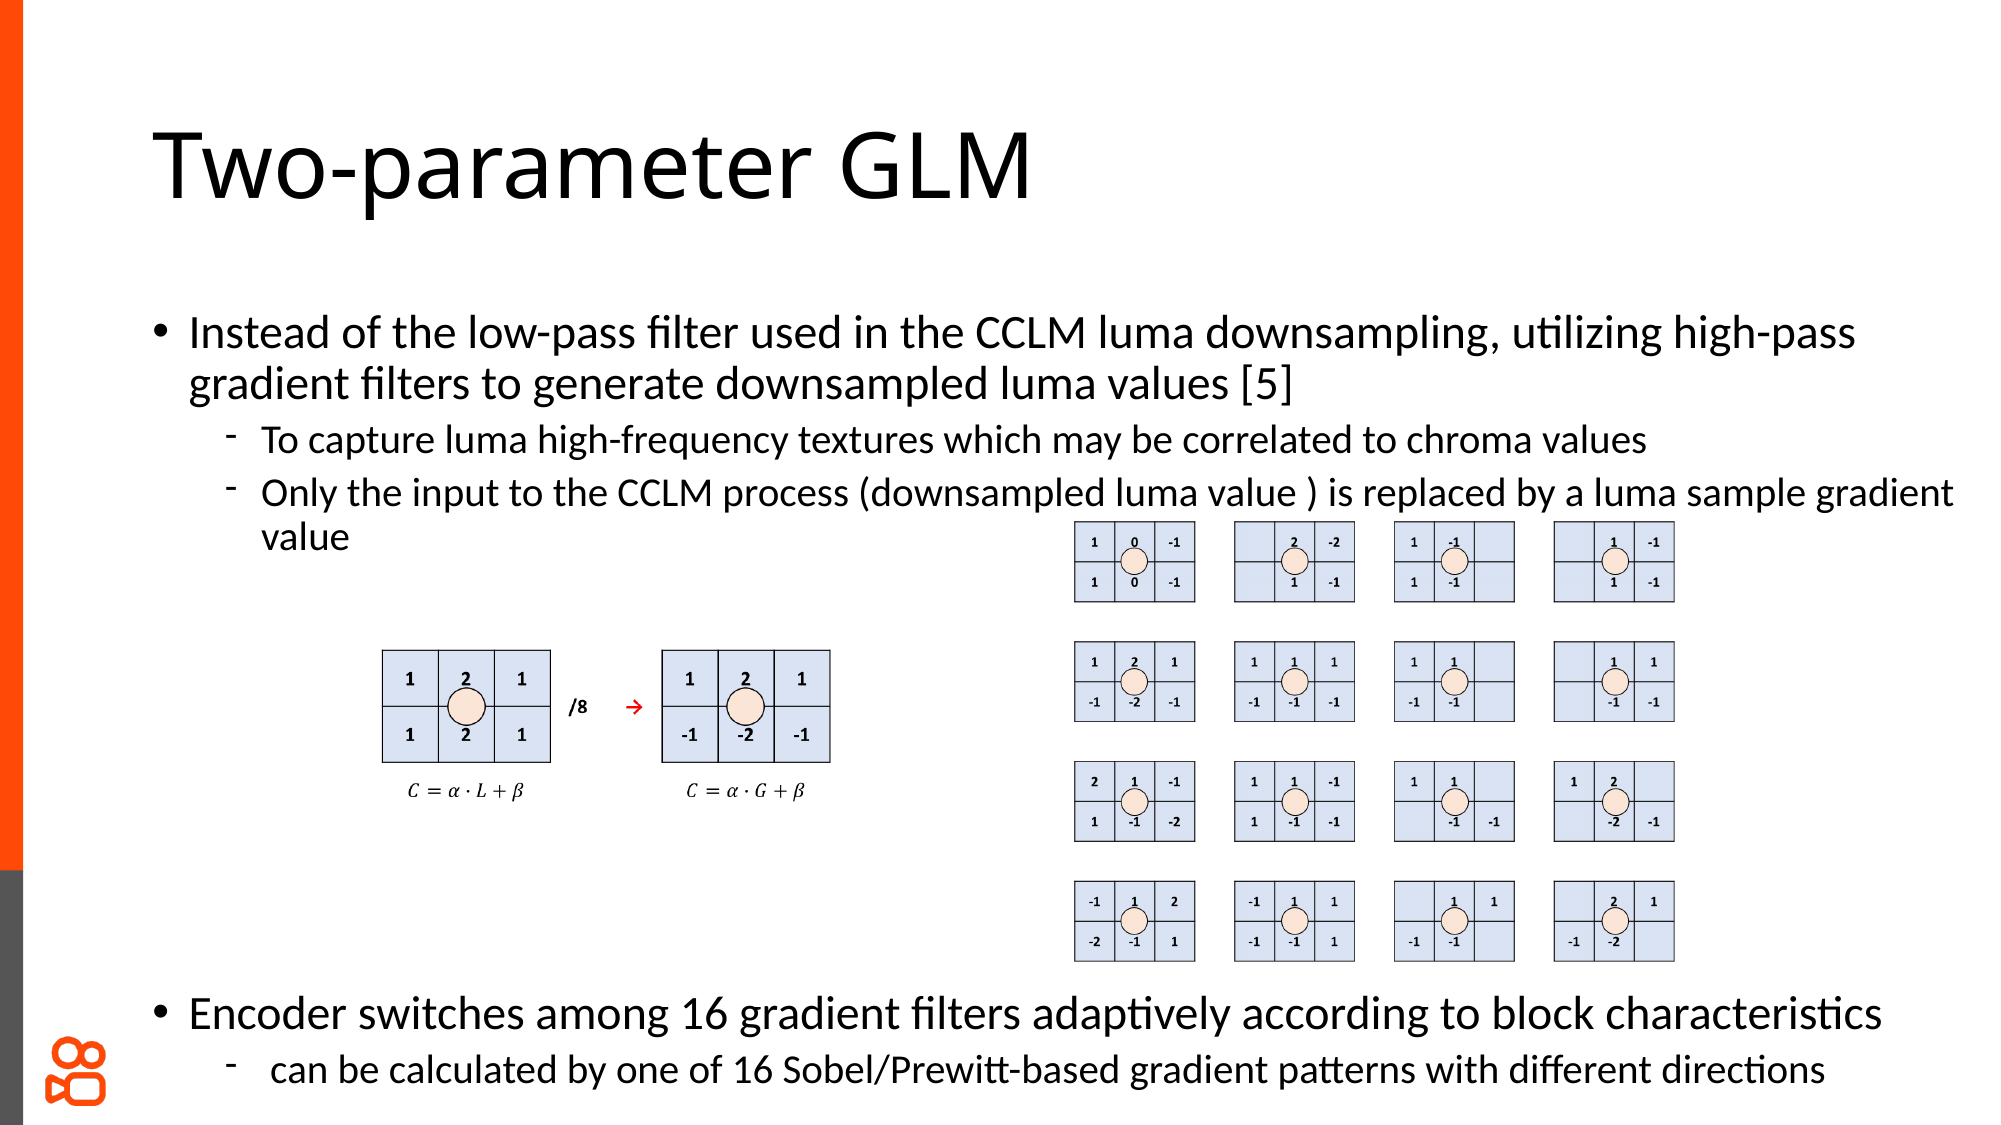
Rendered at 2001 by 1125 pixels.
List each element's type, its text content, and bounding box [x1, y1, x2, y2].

title Two-parameter GLM [137, 59, 1863, 278]
picture [30, 1027, 121, 1118]
text_box [137, 635, 1219, 1032]
picture [380, 648, 831, 819]
picture [1074, 521, 1675, 962]
